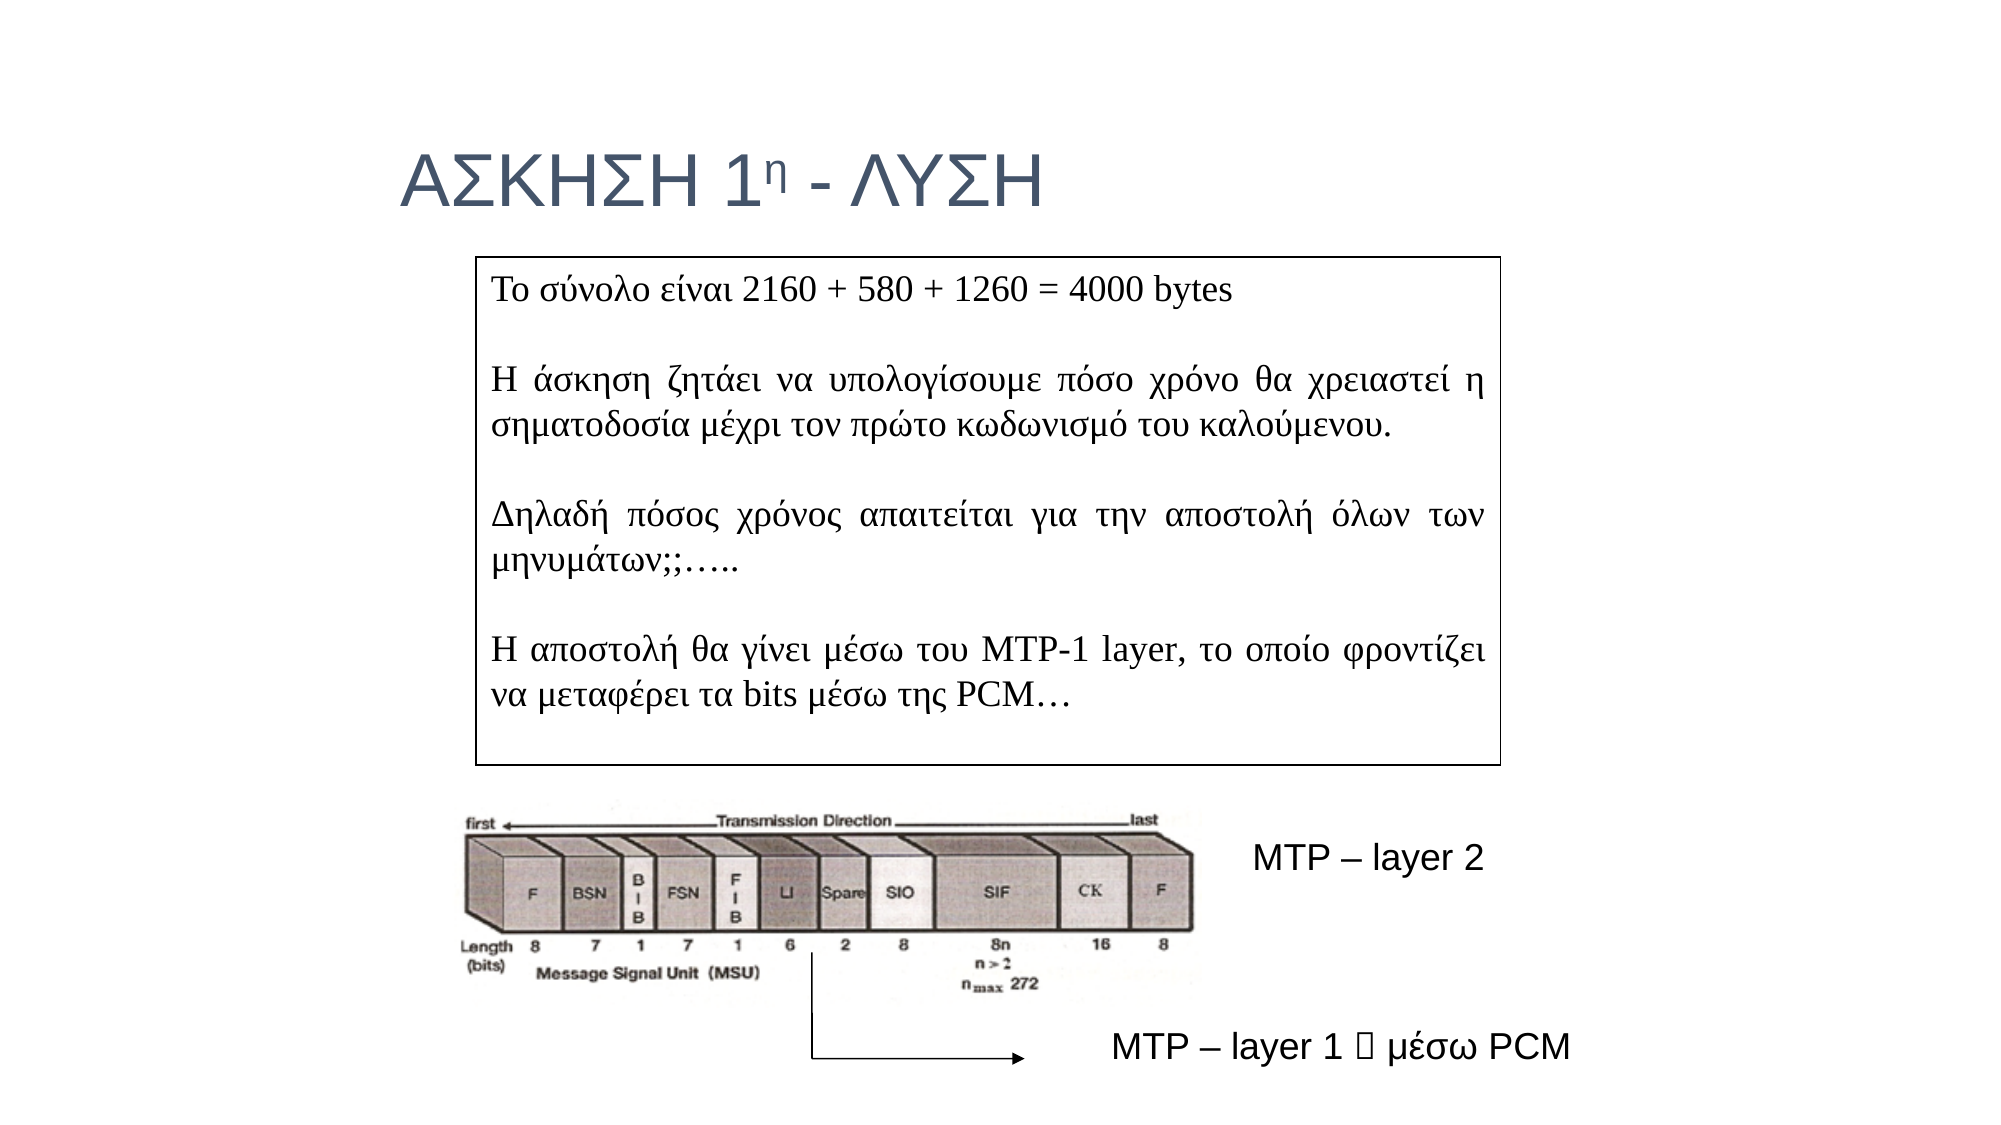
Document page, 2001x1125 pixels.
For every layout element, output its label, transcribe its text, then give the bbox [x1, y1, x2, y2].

text_box Το σύνολο είναι 2160 + 580 + 1260 = 4000 bytes Η άσκηση ζητάει να υπολογίσουμε πόσο χρόνο θα χρειαστεί η σηματοδοσία μέχρι τον πρώτο κωδωνισμό του καλούμενου. Δηλαδή πόσος χρόνος απαιτείται για την αποστολή όλων των μηνυμάτων;;….. Η αποστολή θα γίνει μέσω του MTP-1 layer, το οποίο φροντίζει να μεταφέρει τα bits μέσω της PCM… [475, 256, 1501, 765]
picture [445, 798, 1202, 1008]
text_box [811, 1052, 1025, 1065]
text_box MTP – layer 2 [1237, 825, 1500, 886]
text_box ΑΣΚΗΣΗ 1η - ΛΥΣΗ [373, 54, 1674, 243]
text_box MTP – layer 1  μέσω PCM [1096, 1014, 1587, 1075]
